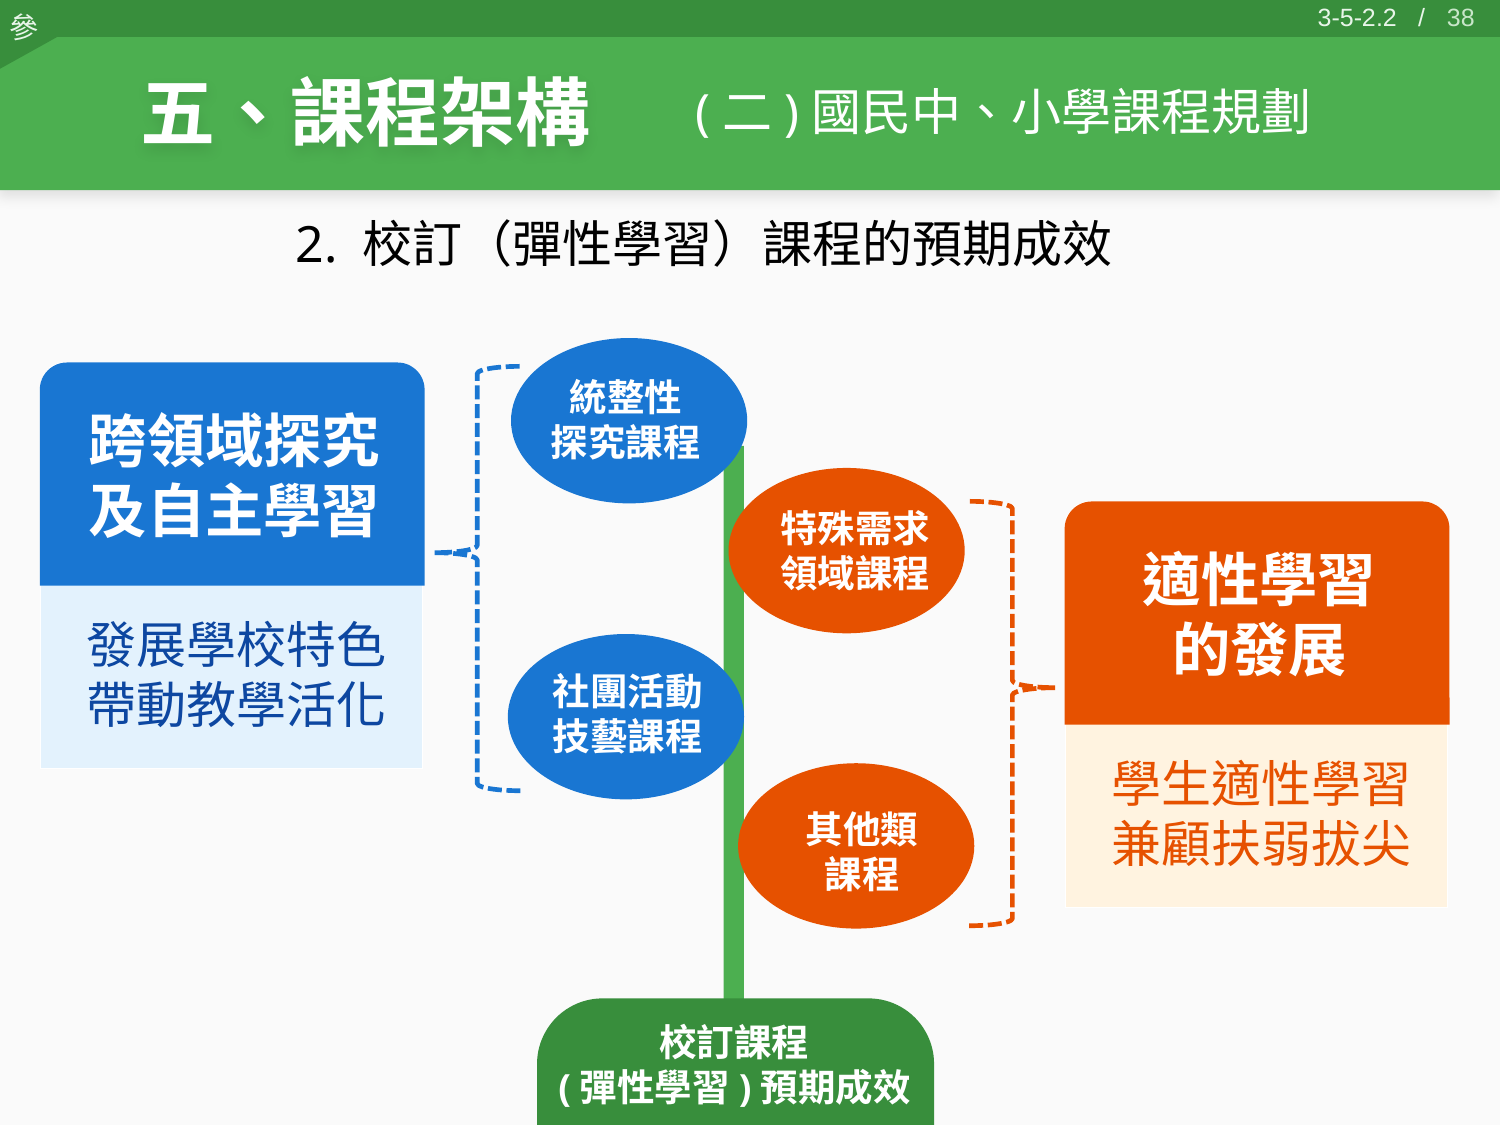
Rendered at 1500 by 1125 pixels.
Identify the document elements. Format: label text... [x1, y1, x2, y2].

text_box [969, 501, 1457, 926]
text_box 3-5-2.2 / [1276, 0, 1447, 39]
text_box [525, 338, 748, 504]
text_box 統整性 探究課程 [536, 366, 716, 471]
slide_number 37 [1139, 0, 1490, 47]
text_box [723, 728, 744, 998]
text_box [563, 998, 908, 1011]
text_box [946, 505, 963, 596]
text_box [537, 1032, 935, 1125]
text_box 社團活動 技藝課程 [537, 660, 718, 766]
text_box 特殊需求 領域課程 [765, 497, 946, 603]
text_box [723, 445, 744, 705]
text_box [539, 634, 712, 660]
text_box 五、課程架構 [125, 31, 703, 190]
text_box 其他類 課程 [791, 798, 934, 904]
text_box [525, 662, 745, 800]
text_box [738, 763, 963, 929]
text_box 2. 校訂（彈性學習）課程的預期成效 [281, 205, 1128, 280]
text_box 校訂課程 (彈性學習)預期成效 [543, 1011, 926, 1117]
text_box [728, 467, 939, 634]
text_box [37, 362, 521, 792]
text_box (二)國民中、小學課程規劃 [680, 73, 1447, 148]
